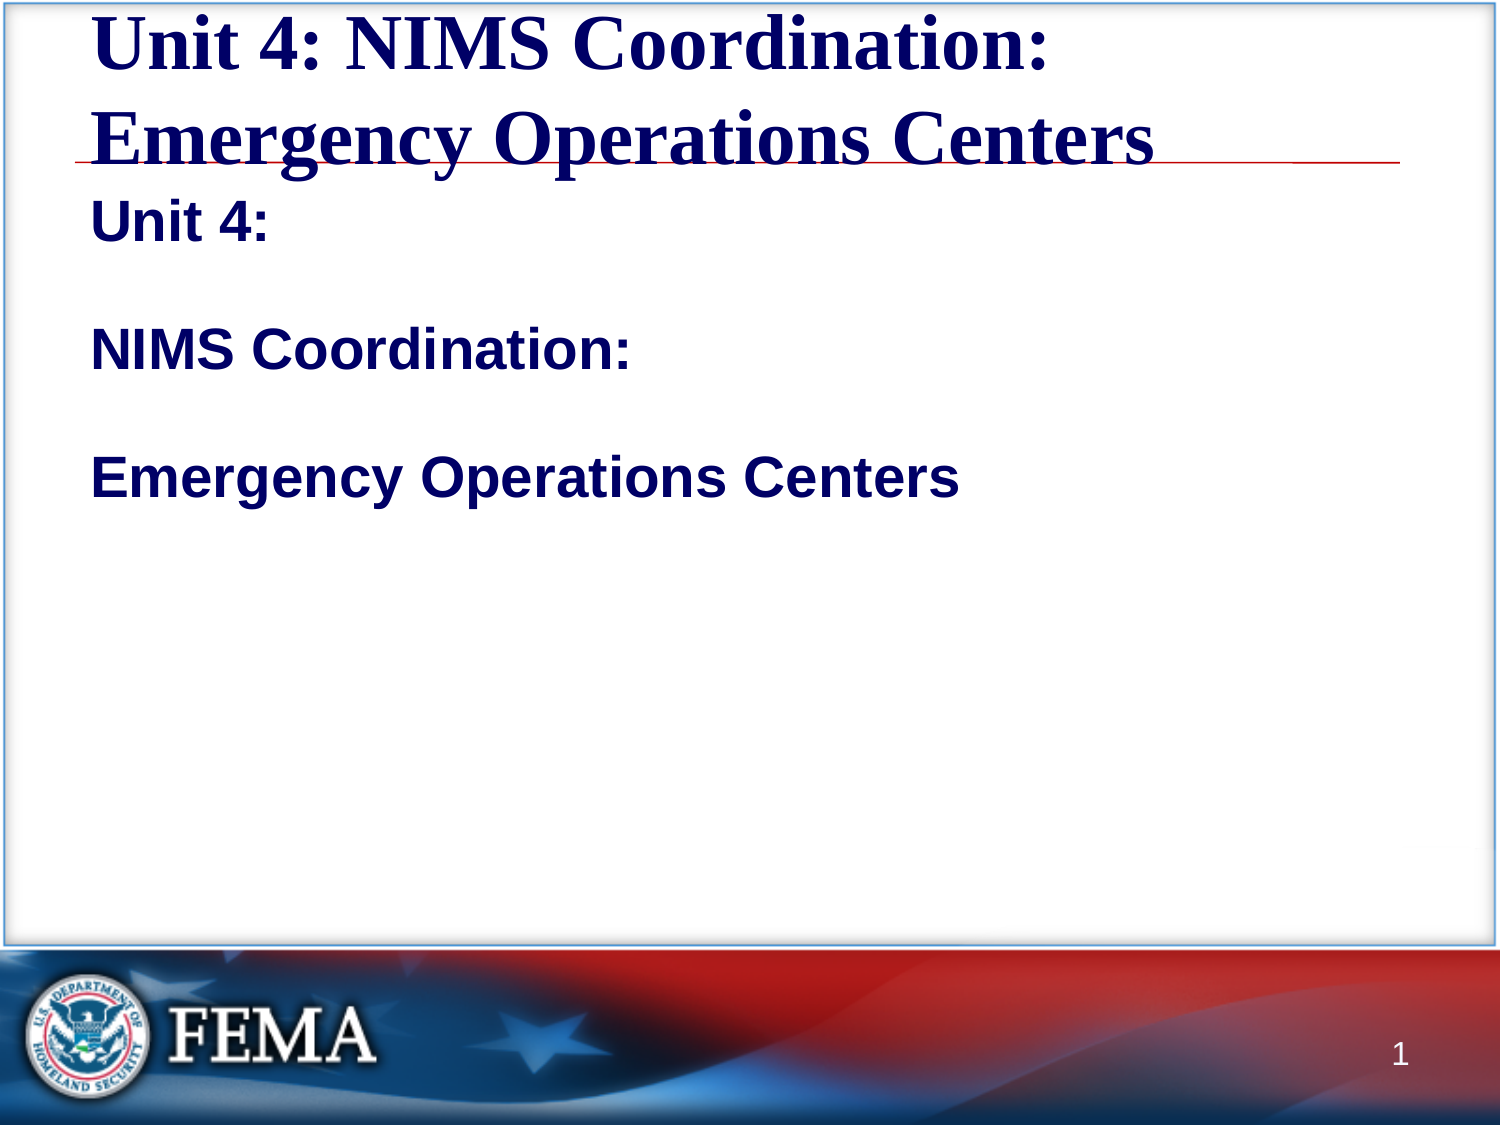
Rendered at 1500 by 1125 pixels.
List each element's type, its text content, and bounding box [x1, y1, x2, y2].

slide_number 1 [1074, 1024, 1425, 1103]
title Unit 4: NIMS Coordination: Emergency Operations Centers [75, 32, 1425, 138]
picture [0, 0, 1500, 1125]
list Unit 4: NIMS Coordination: Emergency Operations Centers [75, 175, 1425, 938]
